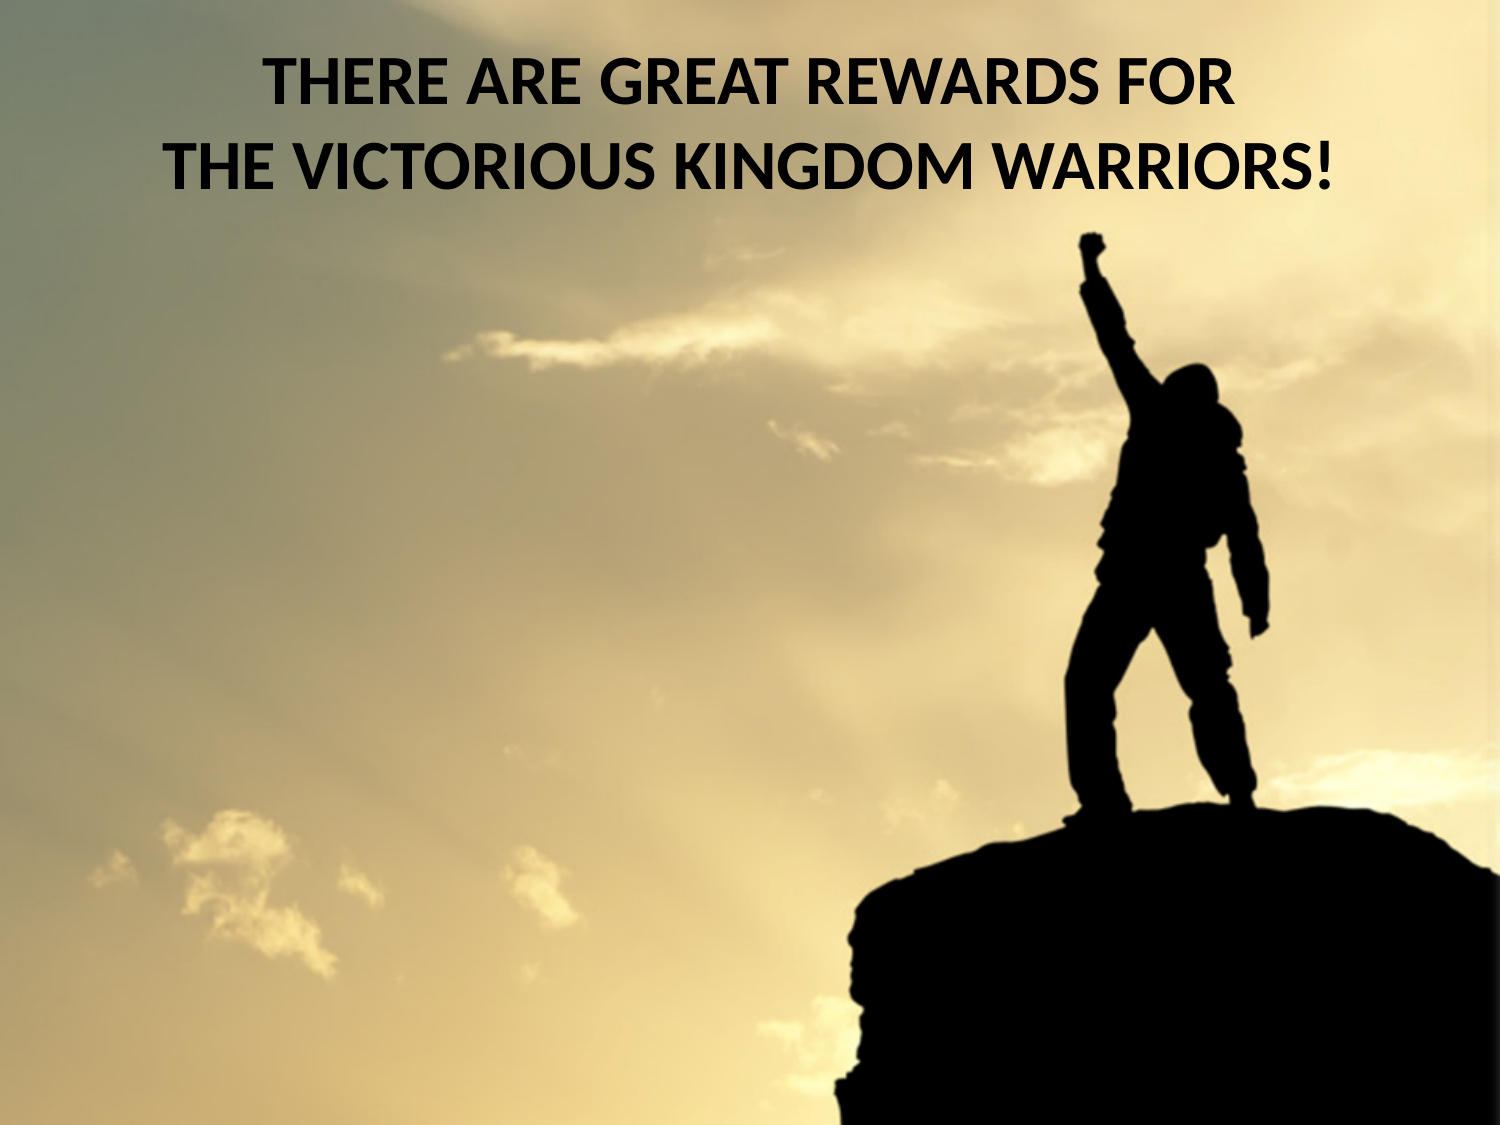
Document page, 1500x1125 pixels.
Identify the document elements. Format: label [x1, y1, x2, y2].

list [0, 0, 1500, 1125]
